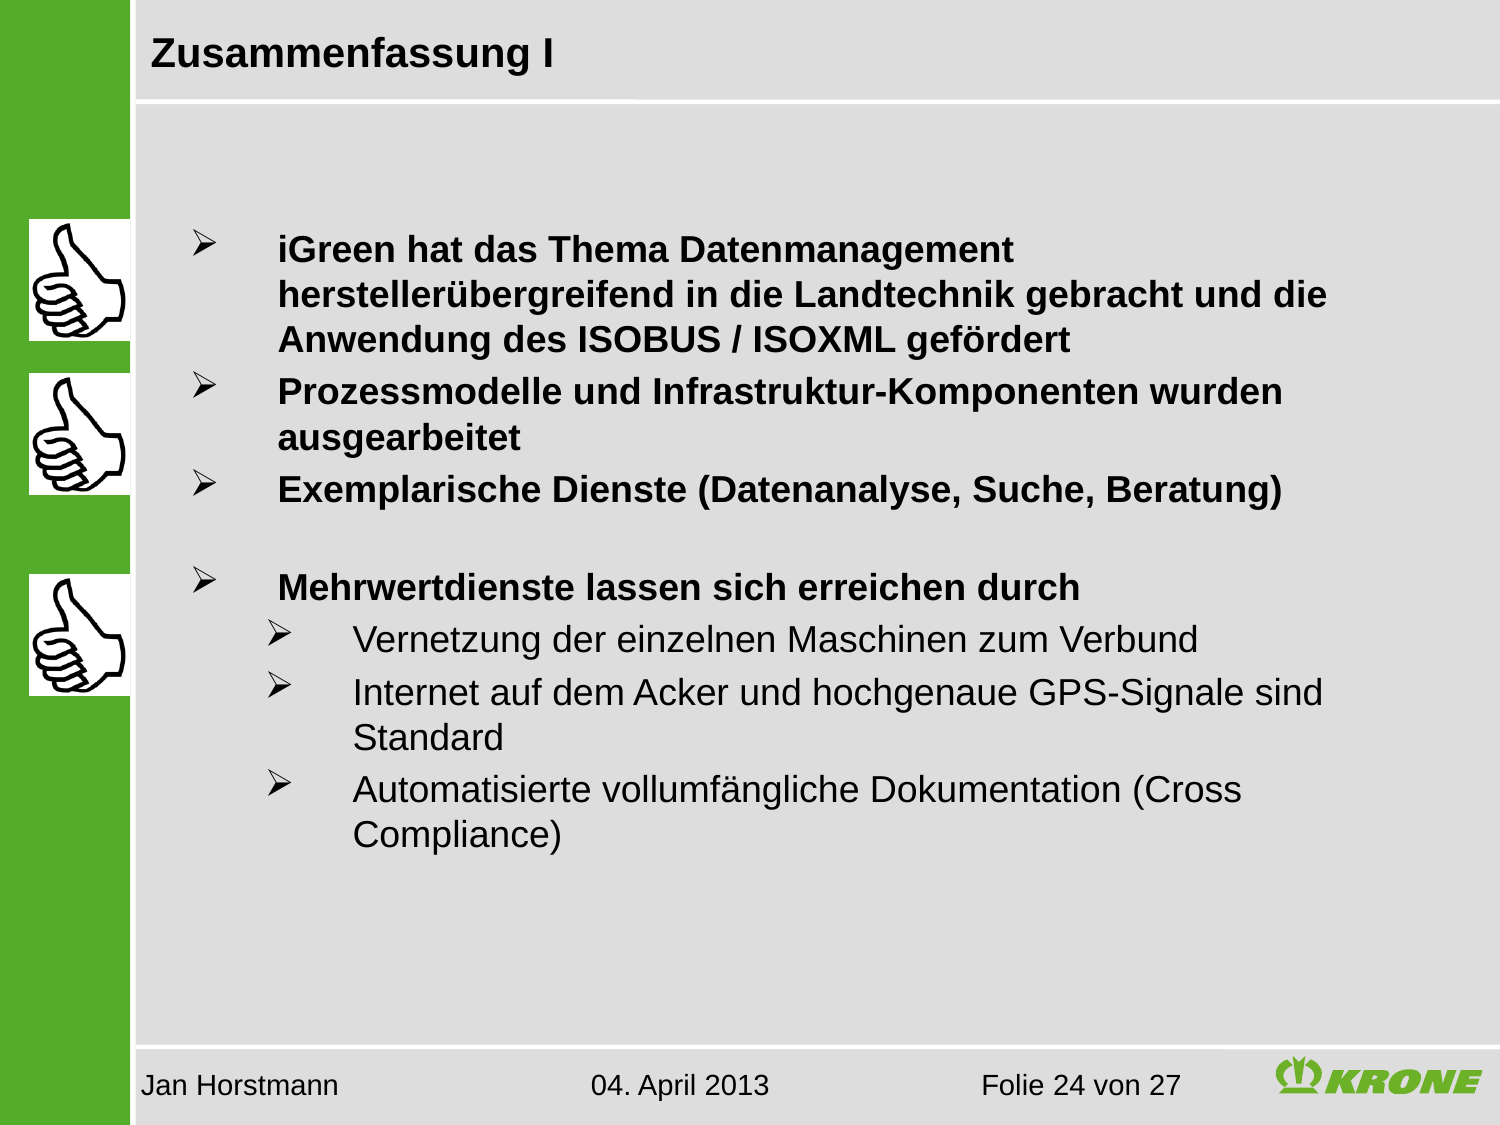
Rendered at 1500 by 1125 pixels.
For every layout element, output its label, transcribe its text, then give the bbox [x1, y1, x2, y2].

picture [29, 573, 130, 696]
title Zusammenfassung I [135, 0, 1436, 103]
text_box Jan Horstmann 04. April 2013 Folie 24 von 27 [100, 1058, 1223, 1106]
picture [29, 219, 130, 341]
picture [29, 373, 130, 495]
text_box iGreen hat das Thema Datenmanagement herstellerübergreifend in die Landtechnik gebracht und die Anwendung des ISOBUS / ISOXML gefördert Prozessmodelle und Infrastruktur-Komponenten wurden ausgearbeitet Exemplarische Dienste (Datenanalyse, Suche, Beratung) Mehrwertdienste lassen sich erreichen durch Vernetzung der einzelnen Maschinen zum Verbund Internet auf dem Acker und hochgenaue GPS-Signale sind Standard Automatisierte vollumfängliche Dokumentation (Cross Compliance) [100, 101, 1418, 1047]
